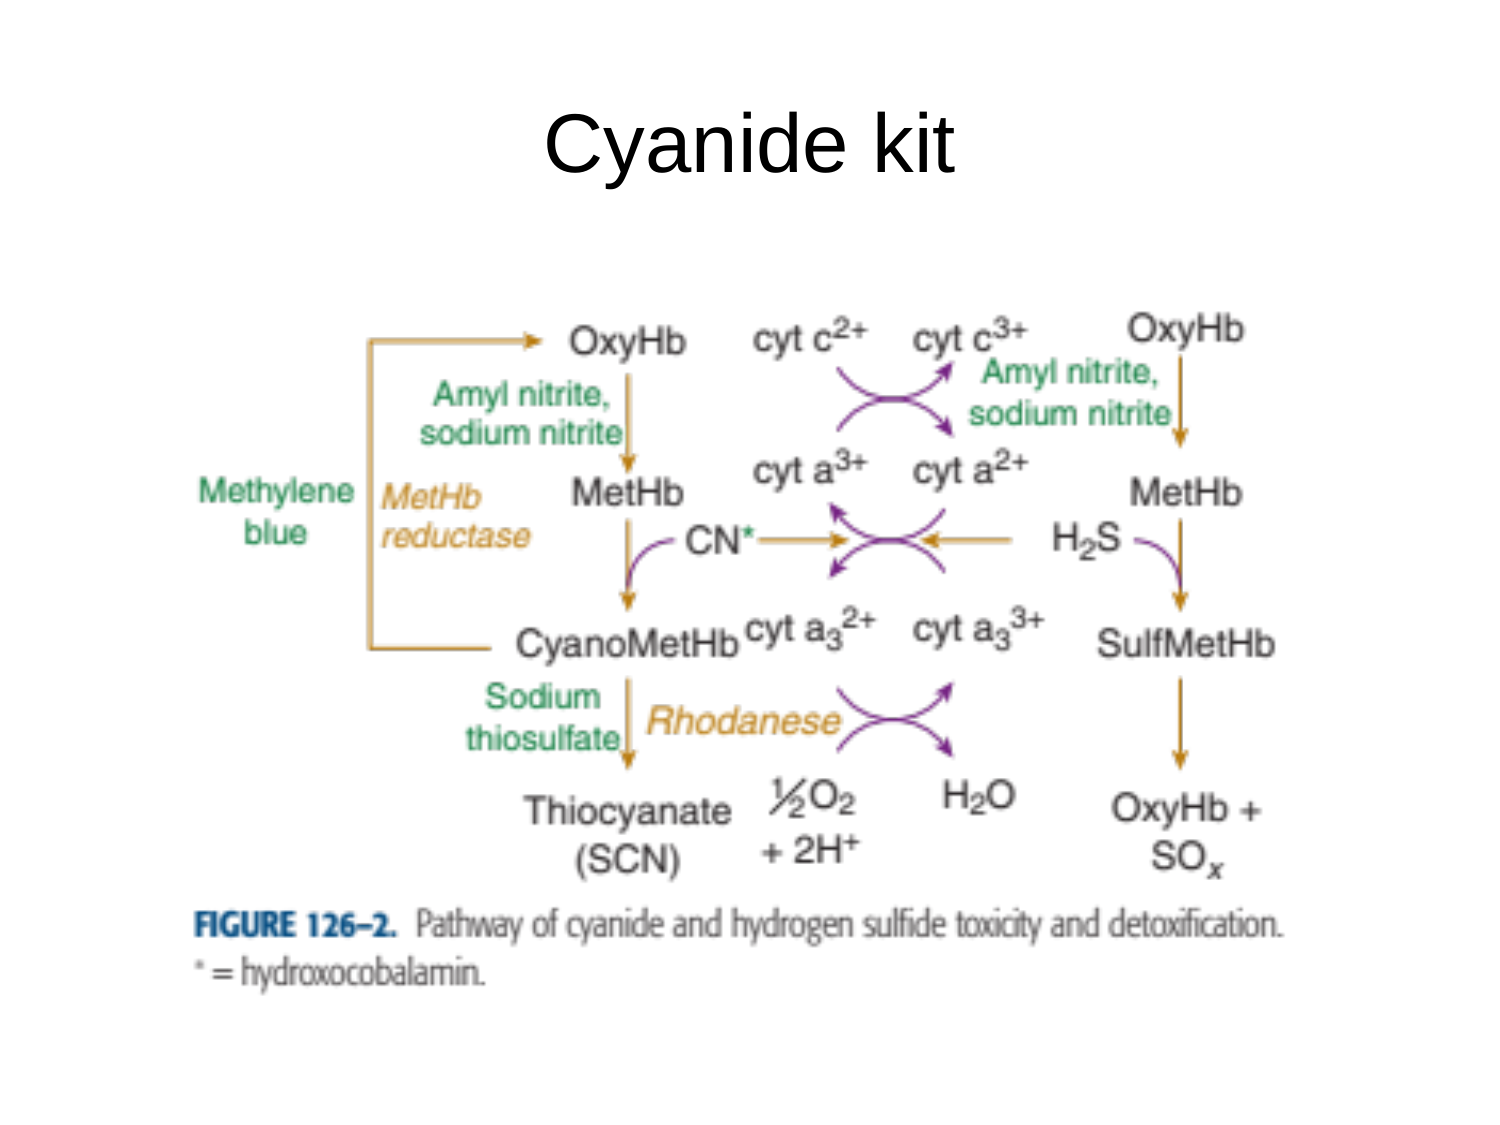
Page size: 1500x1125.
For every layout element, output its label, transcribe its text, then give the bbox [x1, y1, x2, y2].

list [74, 262, 1426, 1006]
title Cyanide kit [75, 45, 1425, 233]
